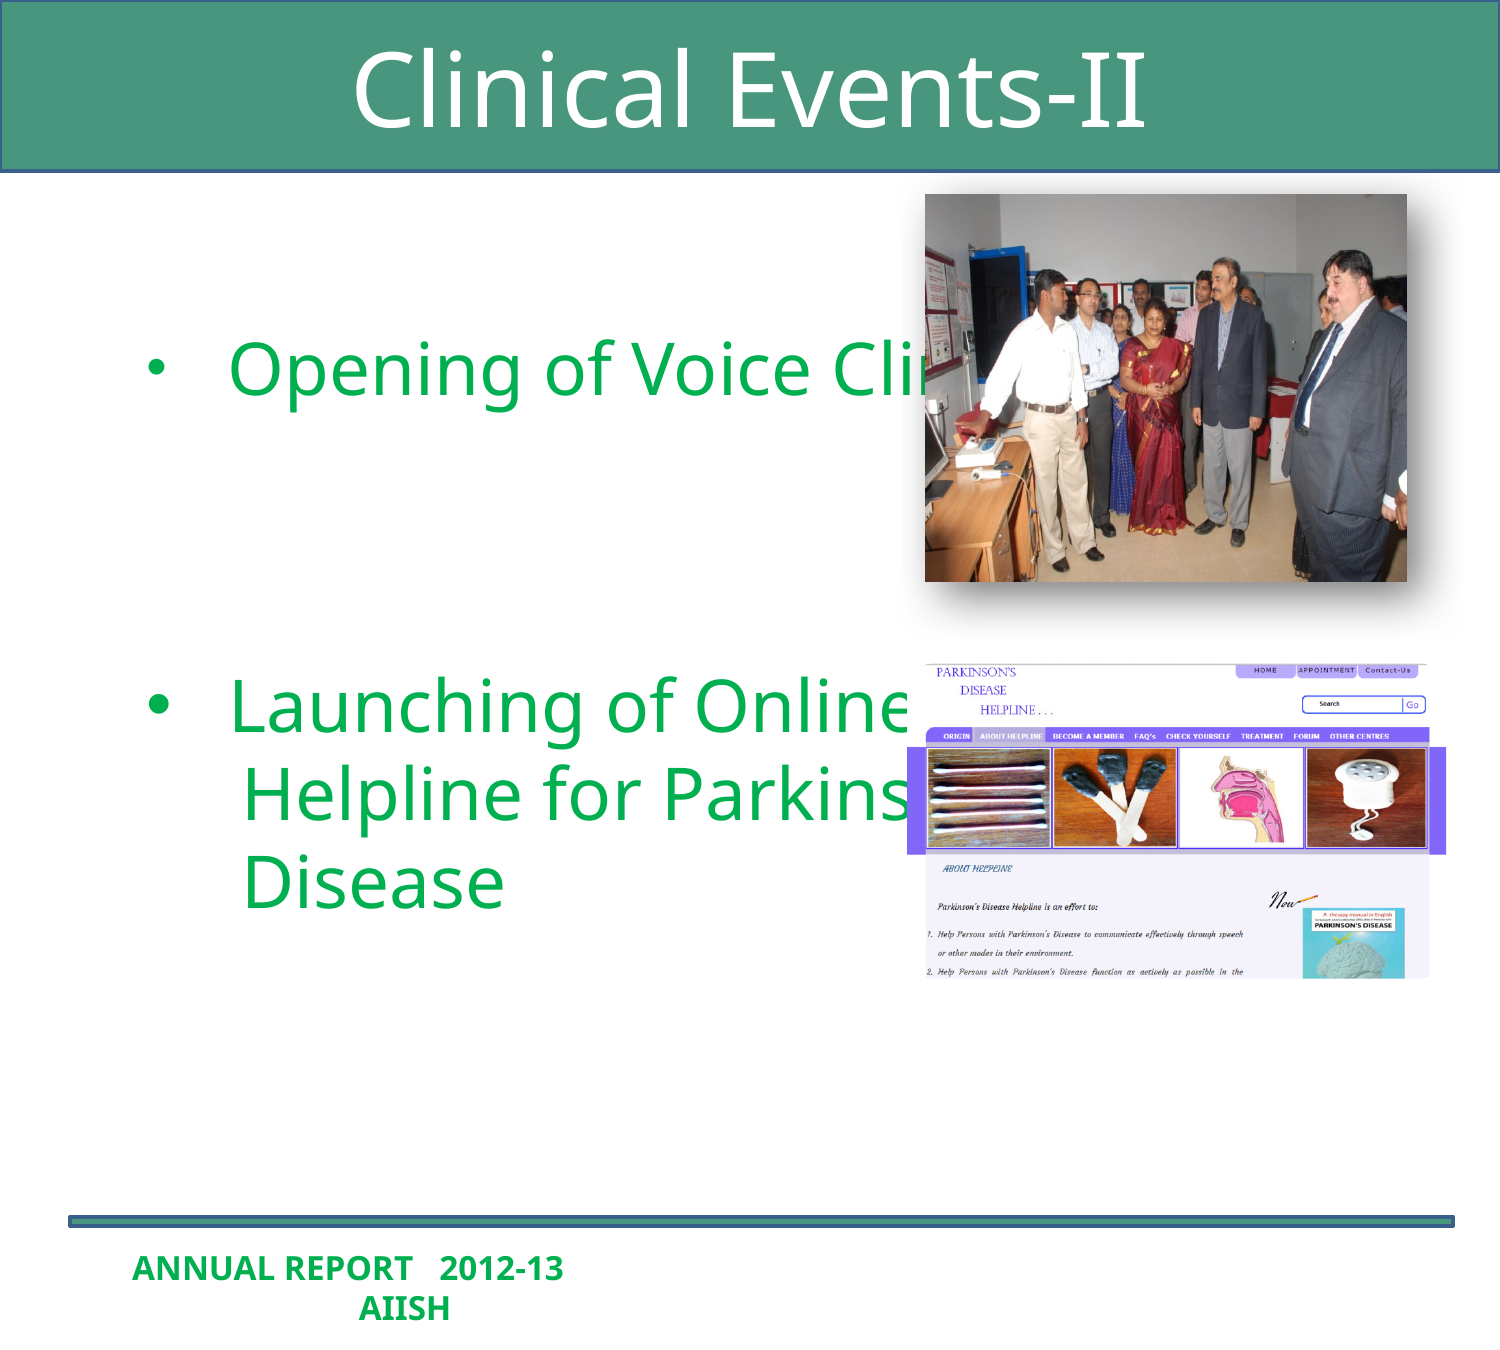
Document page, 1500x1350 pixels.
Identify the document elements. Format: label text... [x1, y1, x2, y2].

list Opening of Voice Clinic Launching of Online Helpline for Parkinson’s Disease [75, 315, 1454, 1206]
picture [925, 194, 1407, 583]
text_box [68, 1215, 1455, 1228]
picture [906, 663, 1447, 979]
footer ANNUAL REPORT 2012-13 AIISH [117, 1251, 1395, 1324]
text_box Clinical Events-II [0, 0, 1500, 173]
